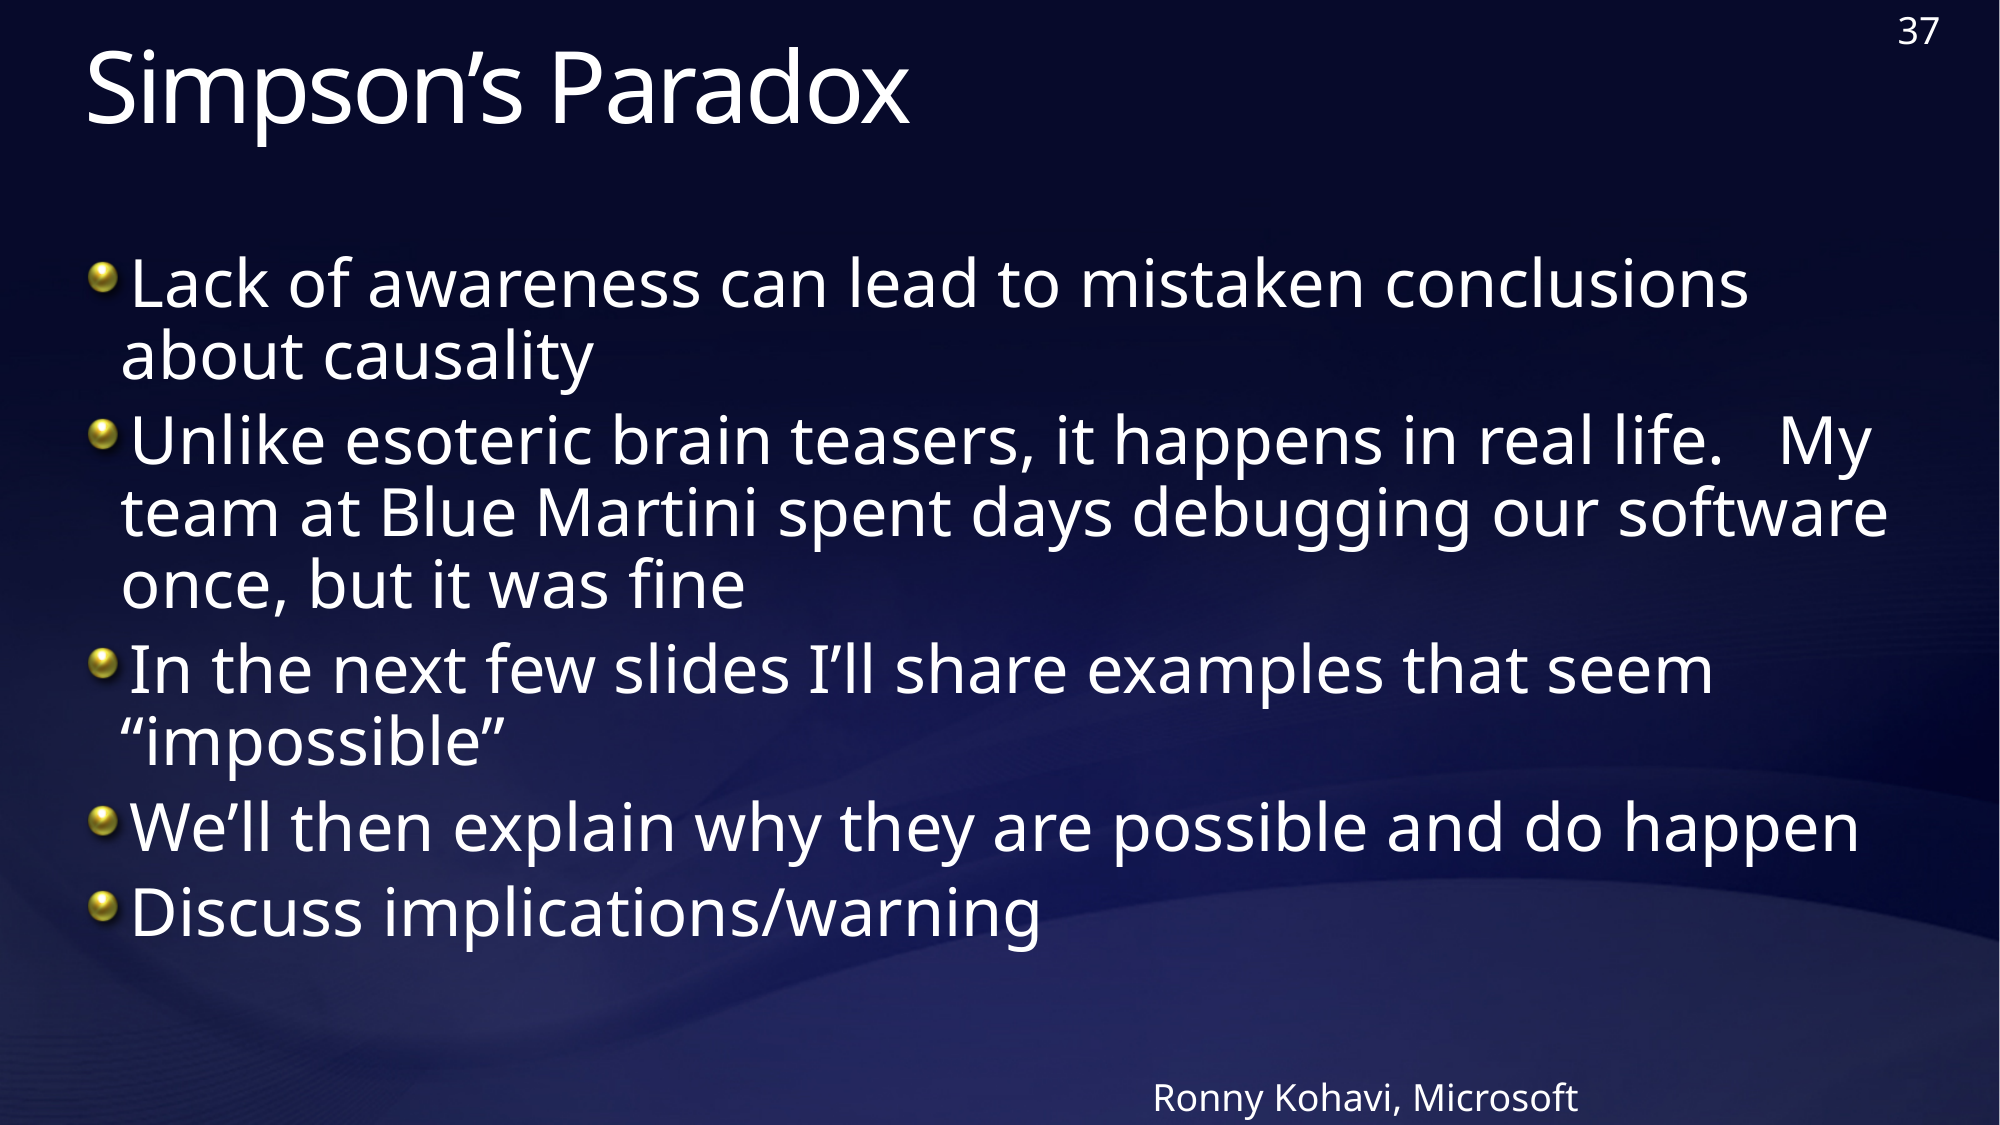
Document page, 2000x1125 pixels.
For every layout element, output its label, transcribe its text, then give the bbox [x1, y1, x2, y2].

slide_number 37 [1882, 0, 2000, 50]
footer Ronny Kohavi, Microsoft [1137, 1066, 1789, 1125]
title Simpson’s Paradox [84, 37, 1917, 147]
list Lack of awareness can lead to mistaken conclusions about causality Unlike esoteric brain teasers, it happens in real life. My team at Blue Martini spent days debugging our software once, but it was fine In the next few slides I’ll share examples that seem “impossible” We’ll then explain why they are possible and do happen Discuss implications/warning [83, 249, 1950, 1047]
picture [0, 0, 2000, 1125]
